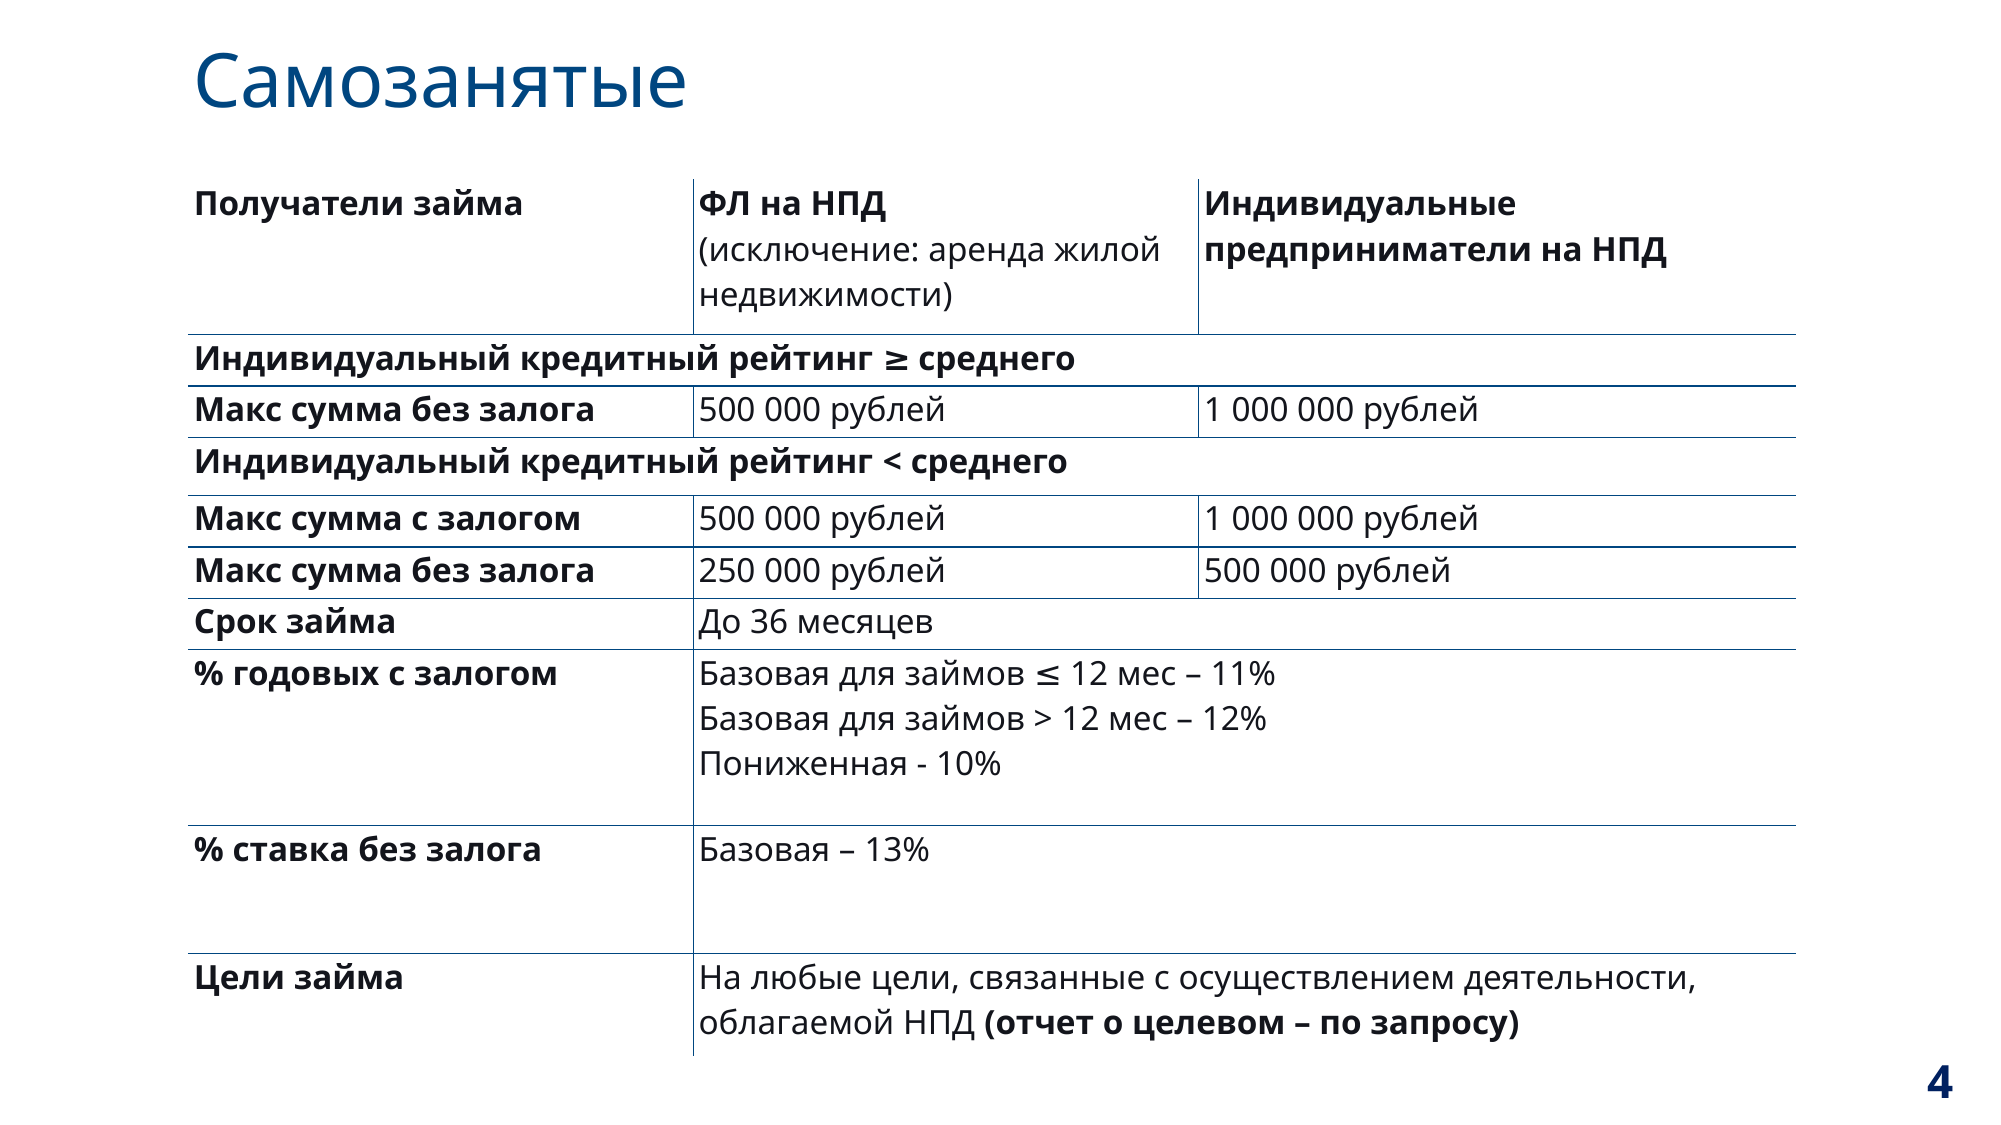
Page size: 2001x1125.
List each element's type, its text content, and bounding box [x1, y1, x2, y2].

table_cell Макс сумма без залога [190, 548, 693, 598]
table_cell Индивидуальный кредитный рейтинг ≥ среднего [190, 335, 1795, 385]
table_header Получатели займа [190, 181, 693, 334]
table_cell Макс сумма с залогом [190, 496, 693, 546]
table_cell Макс сумма без залога [190, 387, 693, 437]
title Самозанятые [178, 15, 1969, 151]
table_cell На любые цели, связанные с осуществлением деятельности, облагаемой НПД (отчет о целевом – по запросу) [694, 954, 1795, 1056]
table_cell 500 000 рублей [694, 496, 1198, 546]
table_cell 1 000 000 рублей [1199, 387, 1795, 437]
table_cell Срок займа [190, 599, 693, 649]
table_cell % ставка без залога [190, 826, 693, 953]
table_cell % годовых с залогом [190, 650, 693, 825]
table_header ФЛ на НПД (исключение: аренда жилой недвижимости) [694, 181, 1198, 334]
slide_number 4 [1510, 1056, 1969, 1103]
table_cell Базовая – 13% [694, 826, 1795, 953]
table_cell До 36 месяцев [694, 599, 1795, 649]
table_cell Цели займа [190, 954, 693, 1056]
table_cell Индивидуальный кредитный рейтинг < среднего [190, 438, 1795, 495]
table_cell 500 000 рублей [1199, 548, 1795, 598]
table_cell Базовая для займов ≤ 12 мес – 11% Базовая для займов > 12 мес – 12% Пониженная - 10% [694, 650, 1795, 825]
table_header Индивидуальные предприниматели на НПД [1199, 181, 1795, 334]
table_cell 500 000 рублей [694, 387, 1198, 437]
table_cell 250 000 рублей [694, 548, 1198, 598]
table_cell 1 000 000 рублей [1199, 496, 1795, 546]
